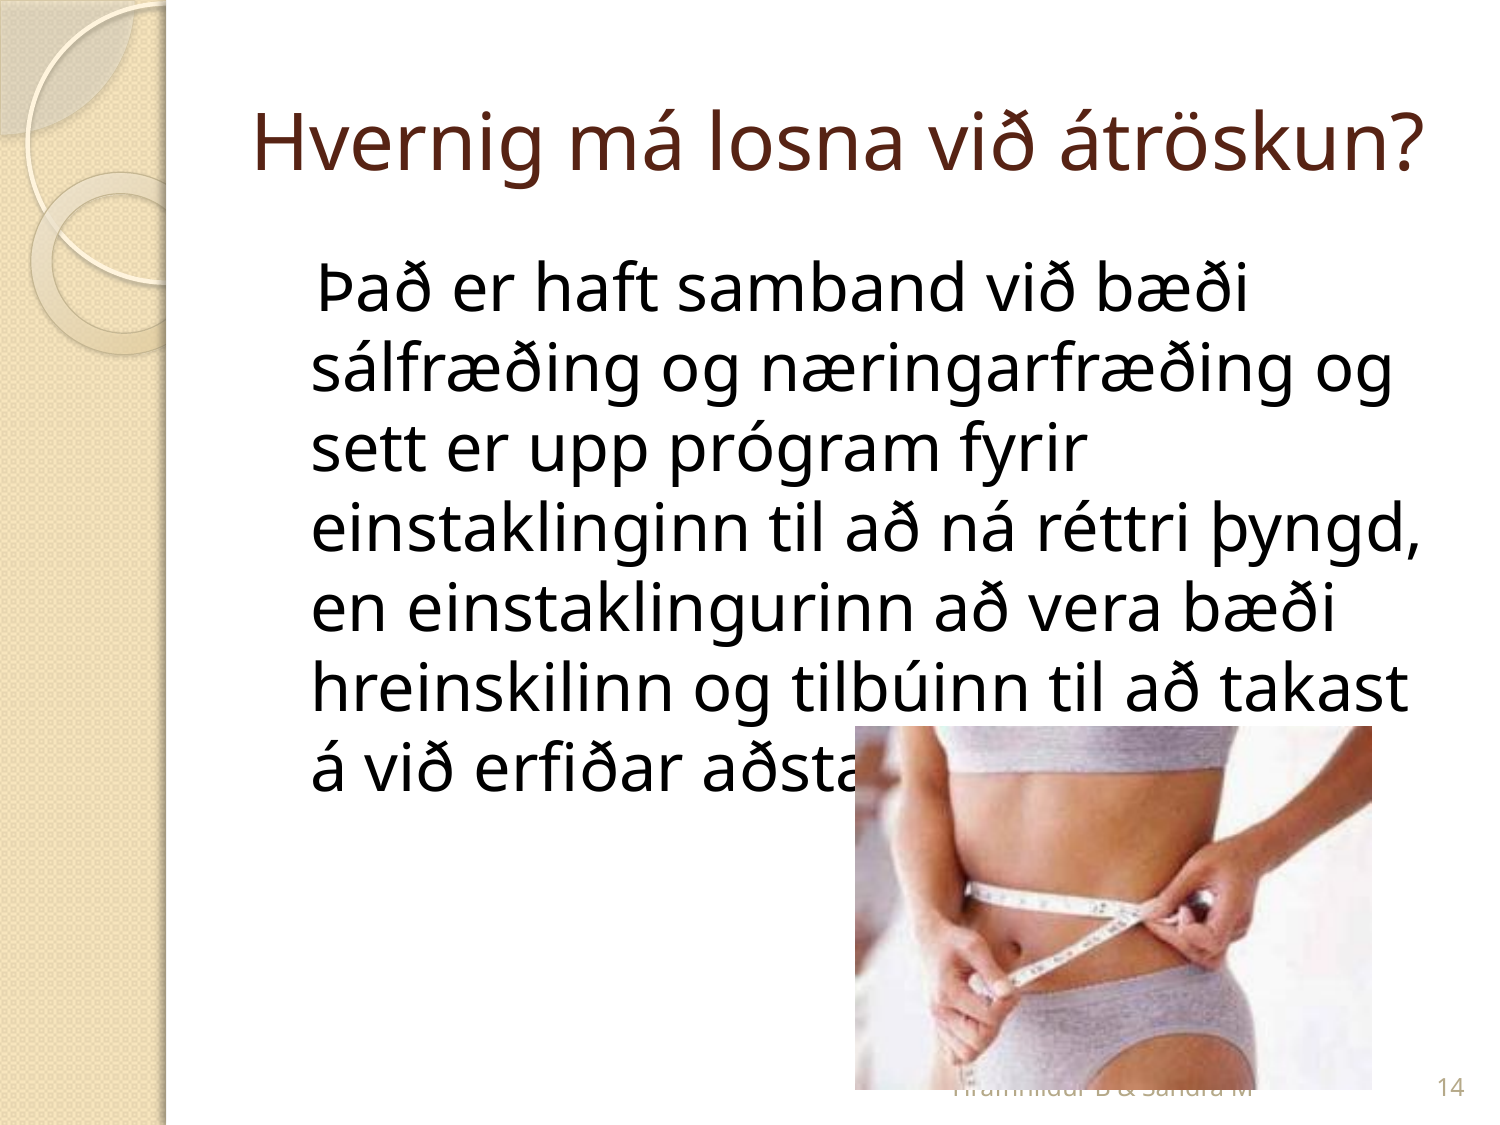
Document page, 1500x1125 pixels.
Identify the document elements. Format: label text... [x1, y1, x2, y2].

picture [855, 726, 1372, 1091]
list Það er haft samband við bæði sálfræðing og næringarfræðing og sett er upp prógram fyrir einstaklinginn til að ná réttri þyngd, en einstaklingurinn að vera bæði hreinskilinn og tilbúinn til að takast á við erfiðar aðstæður. [235, 237, 1466, 1025]
slide_number 14 [1413, 1034, 1488, 1113]
title Hvernig má losna við átröskun? [235, 45, 1466, 233]
footer Hrafnhildur B & Sandra M [937, 1034, 1413, 1113]
